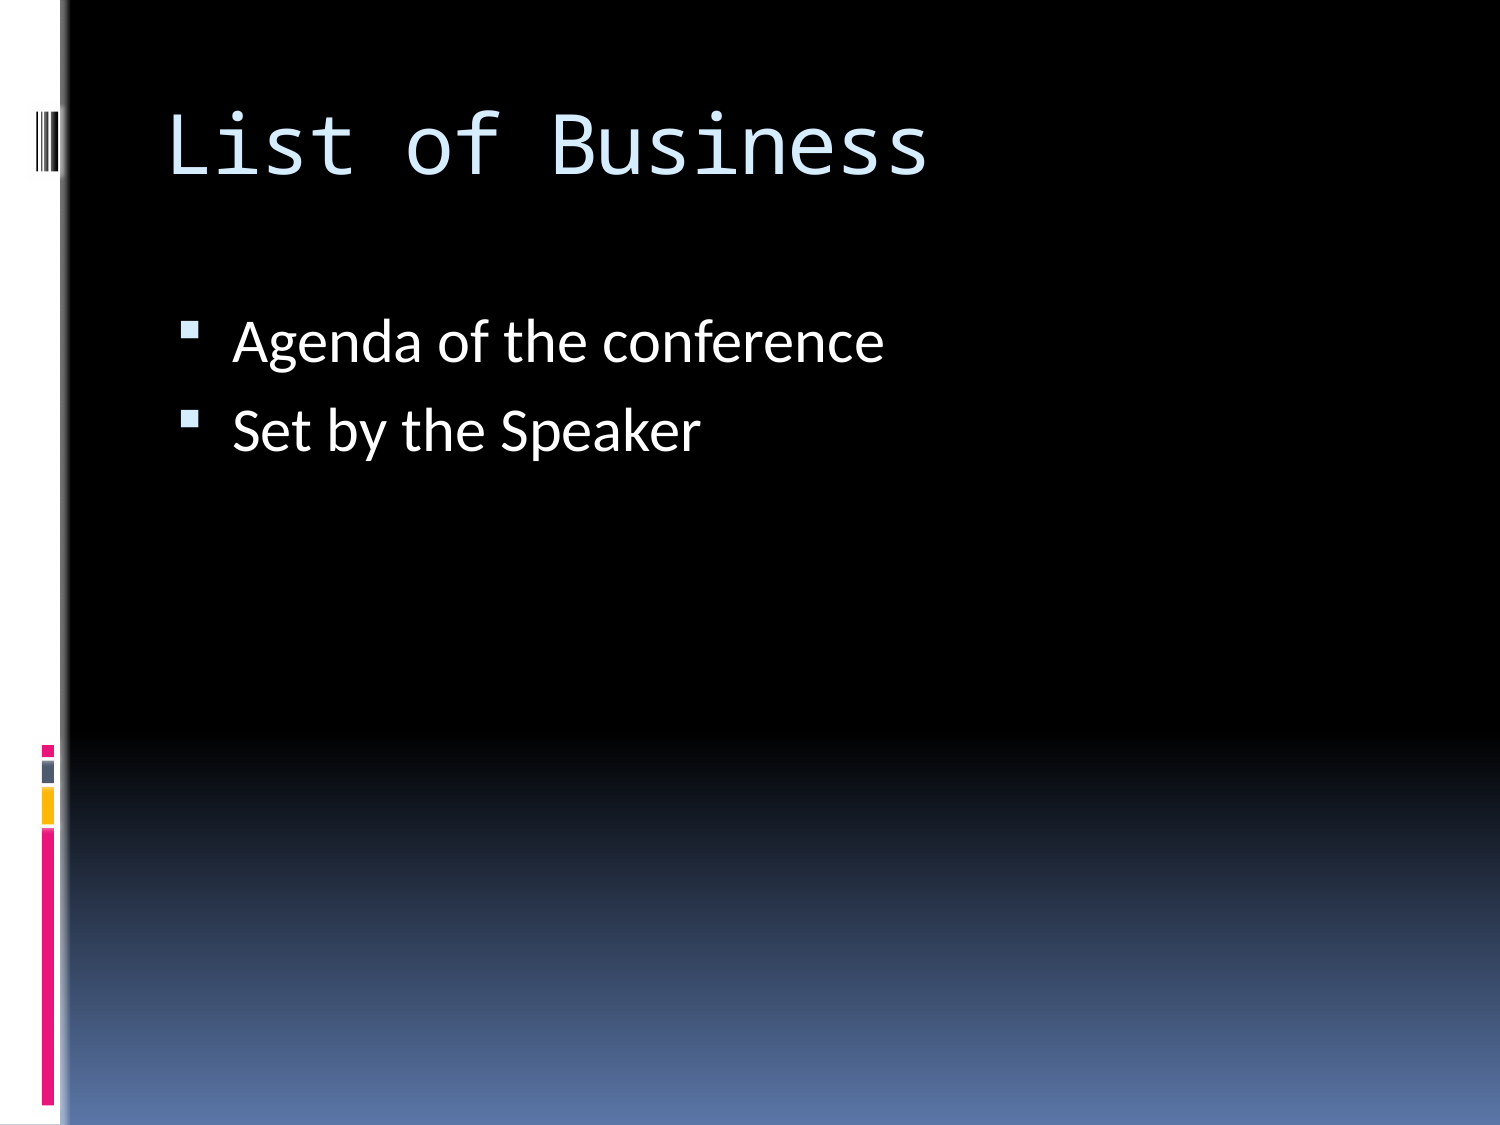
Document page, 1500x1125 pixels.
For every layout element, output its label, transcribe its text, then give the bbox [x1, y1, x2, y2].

list Agenda of the conference Set by the Speaker [150, 292, 1425, 1043]
title List of Business [150, 83, 1425, 234]
